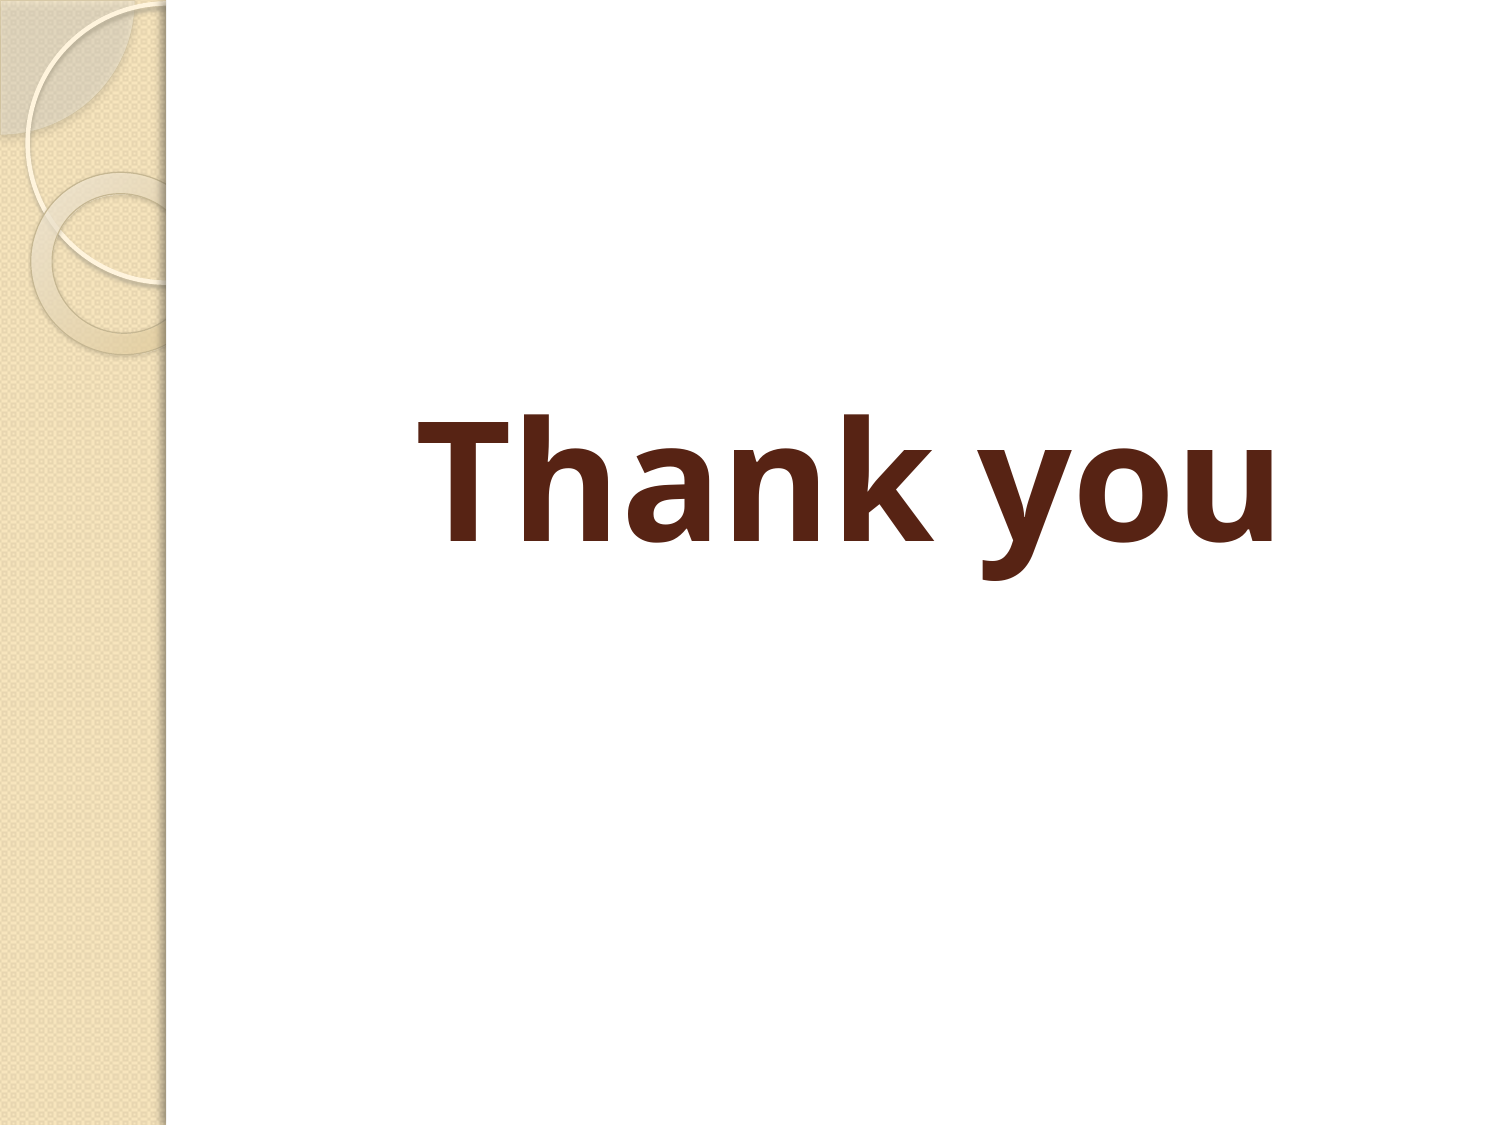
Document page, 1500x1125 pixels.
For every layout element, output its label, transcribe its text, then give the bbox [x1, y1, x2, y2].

title Thank you [235, 175, 1466, 774]
